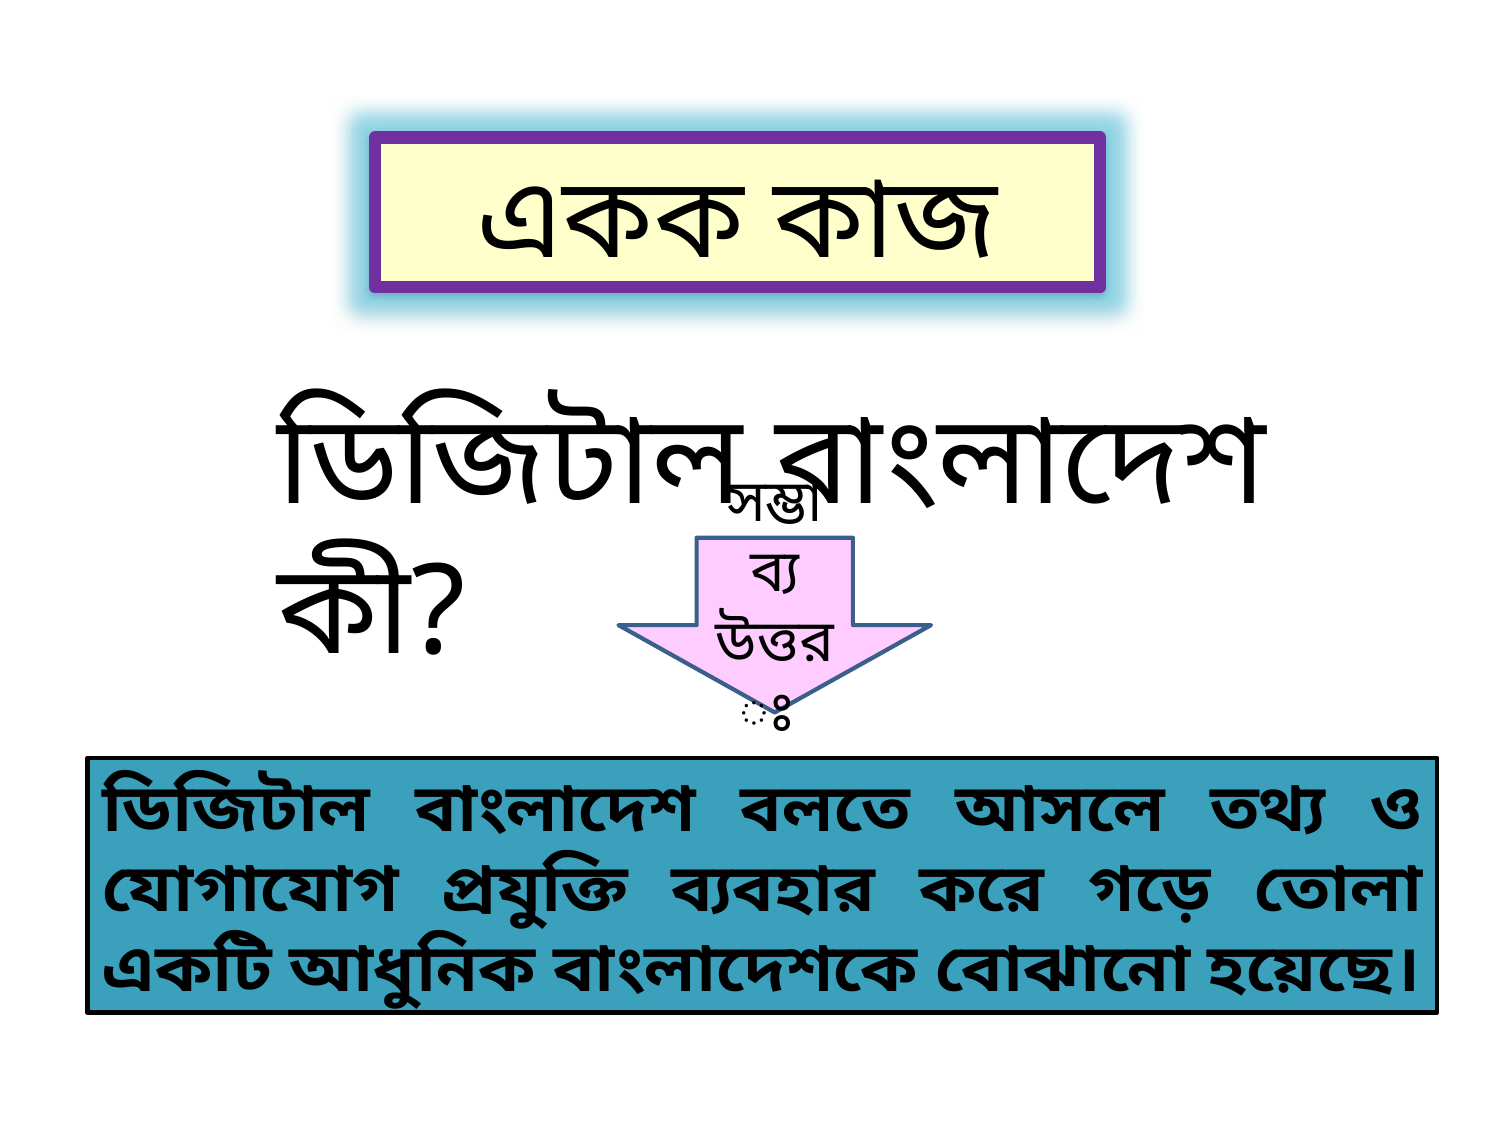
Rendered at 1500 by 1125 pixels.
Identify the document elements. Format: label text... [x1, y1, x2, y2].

text_box ডিজিটাল বাংলাদেশ কী? [262, 371, 1288, 686]
text_box সম্ভাব্য উত্তরঃ [616, 535, 934, 715]
text_box ডিজিটাল বাংলাদেশ বলতে আসলে তথ্য ও যোগাযোগ প্রযুক্তি ব্যবহার করে গড়ে তোলা একটি আধুনিক বাংলাদেশকে বোঝানো হয়েছে। [85, 756, 1439, 1015]
text_box একক কাজ [375, 137, 1100, 288]
